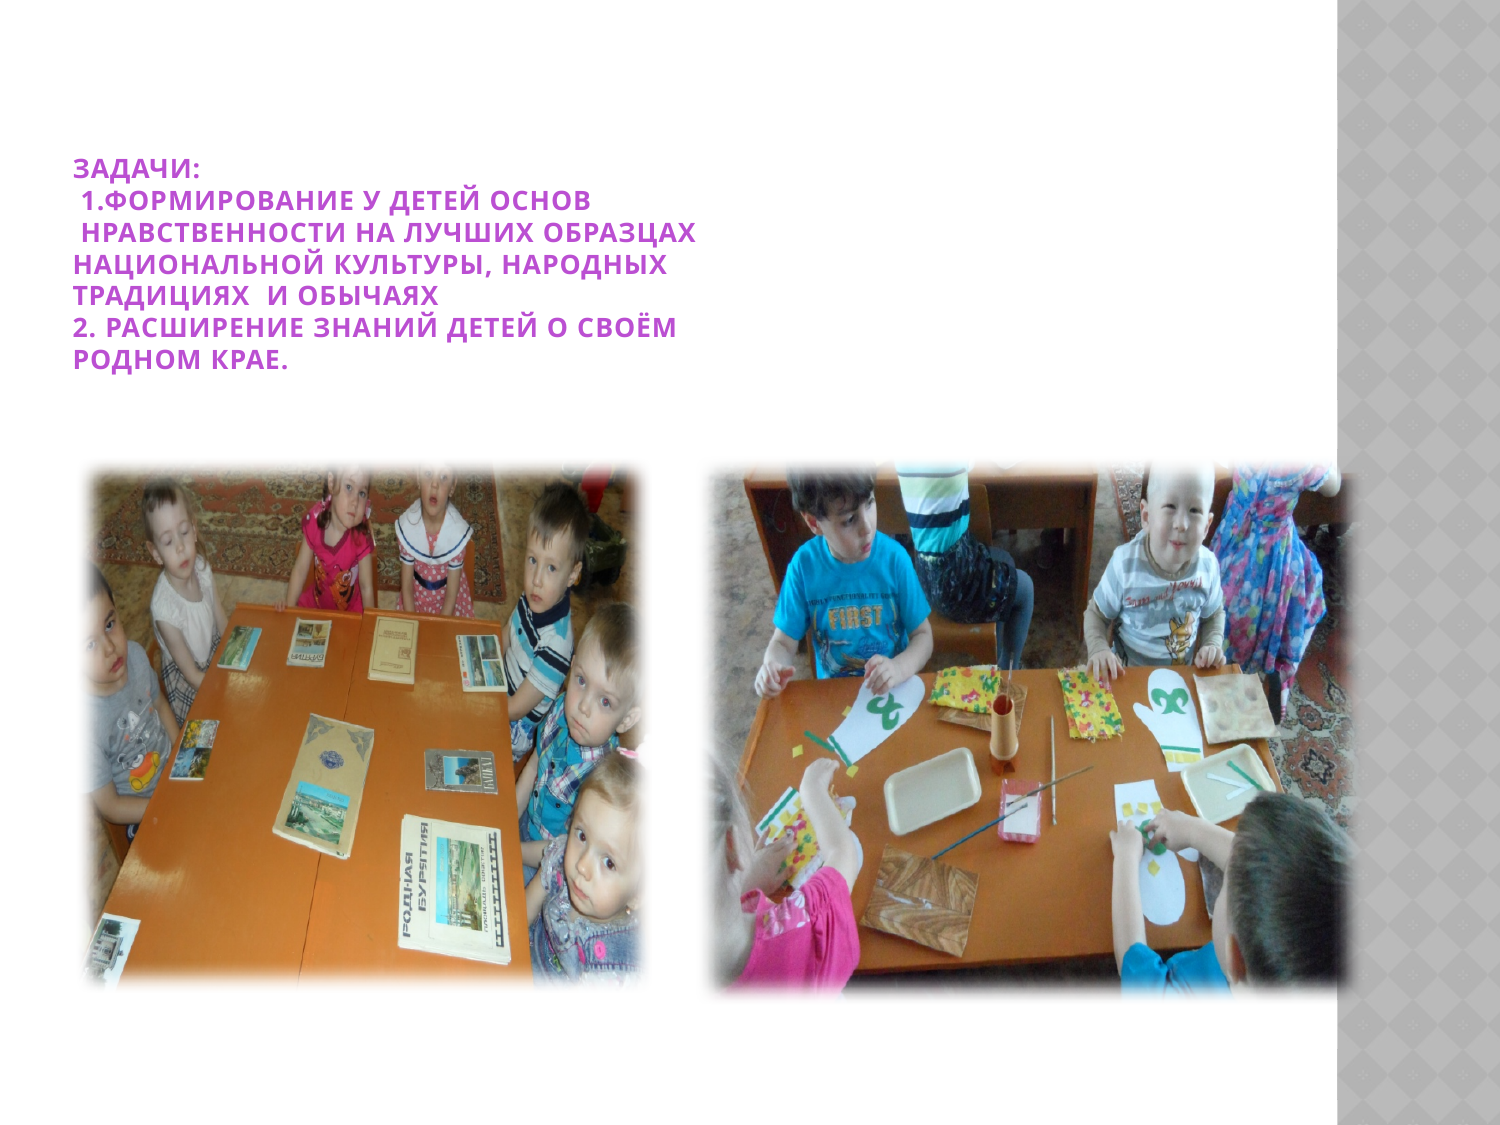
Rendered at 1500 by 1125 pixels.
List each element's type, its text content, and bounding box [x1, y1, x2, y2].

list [74, 455, 654, 994]
title Задачи: 1.Формирование у детей основ нравственности на лучших образцах национальной культуры, народных традициях и обычаях 2. Расширение знаний детей о своём родном крае. [64, 54, 1253, 433]
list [696, 455, 1365, 1006]
